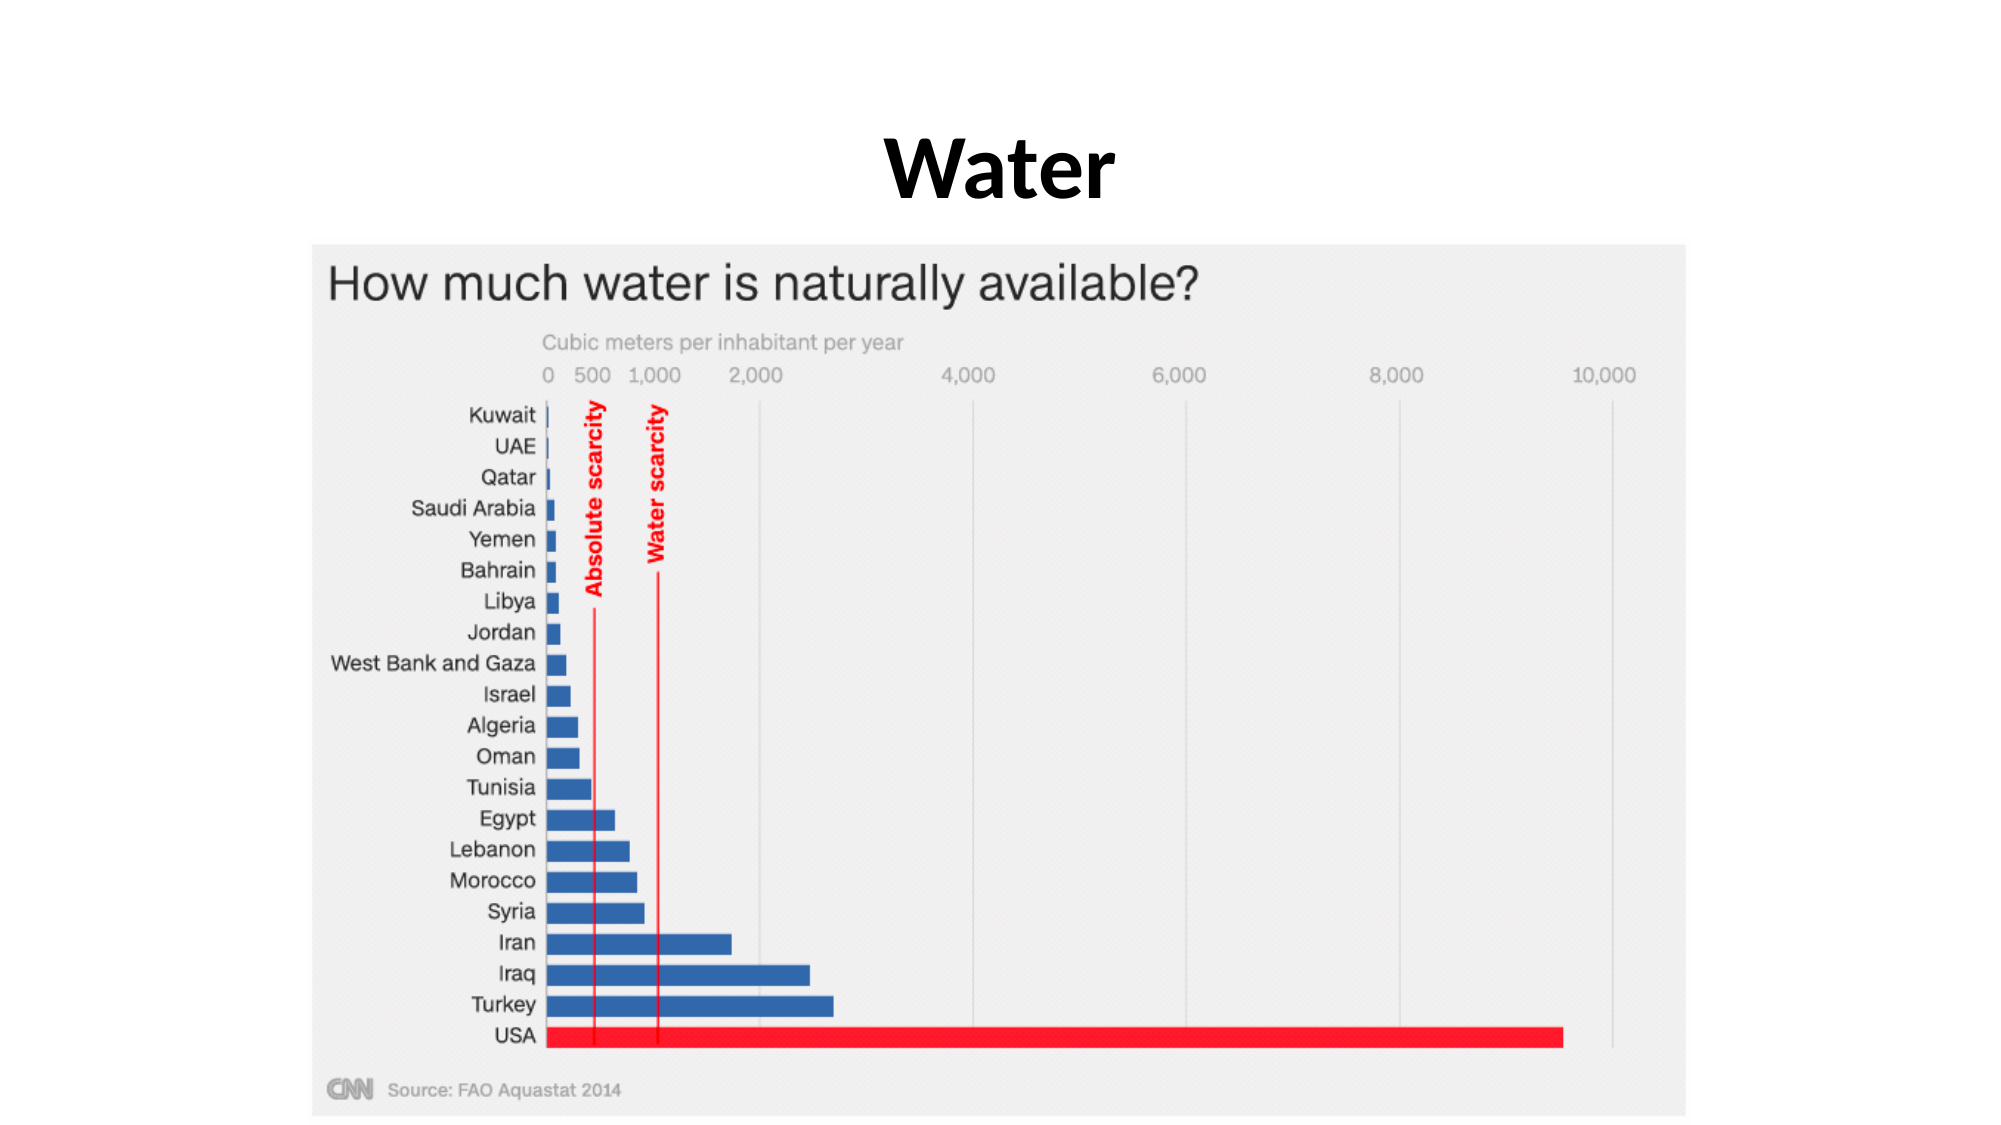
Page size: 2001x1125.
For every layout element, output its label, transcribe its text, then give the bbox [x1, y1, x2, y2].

picture [308, 236, 1692, 1125]
title Water [137, 59, 1863, 278]
